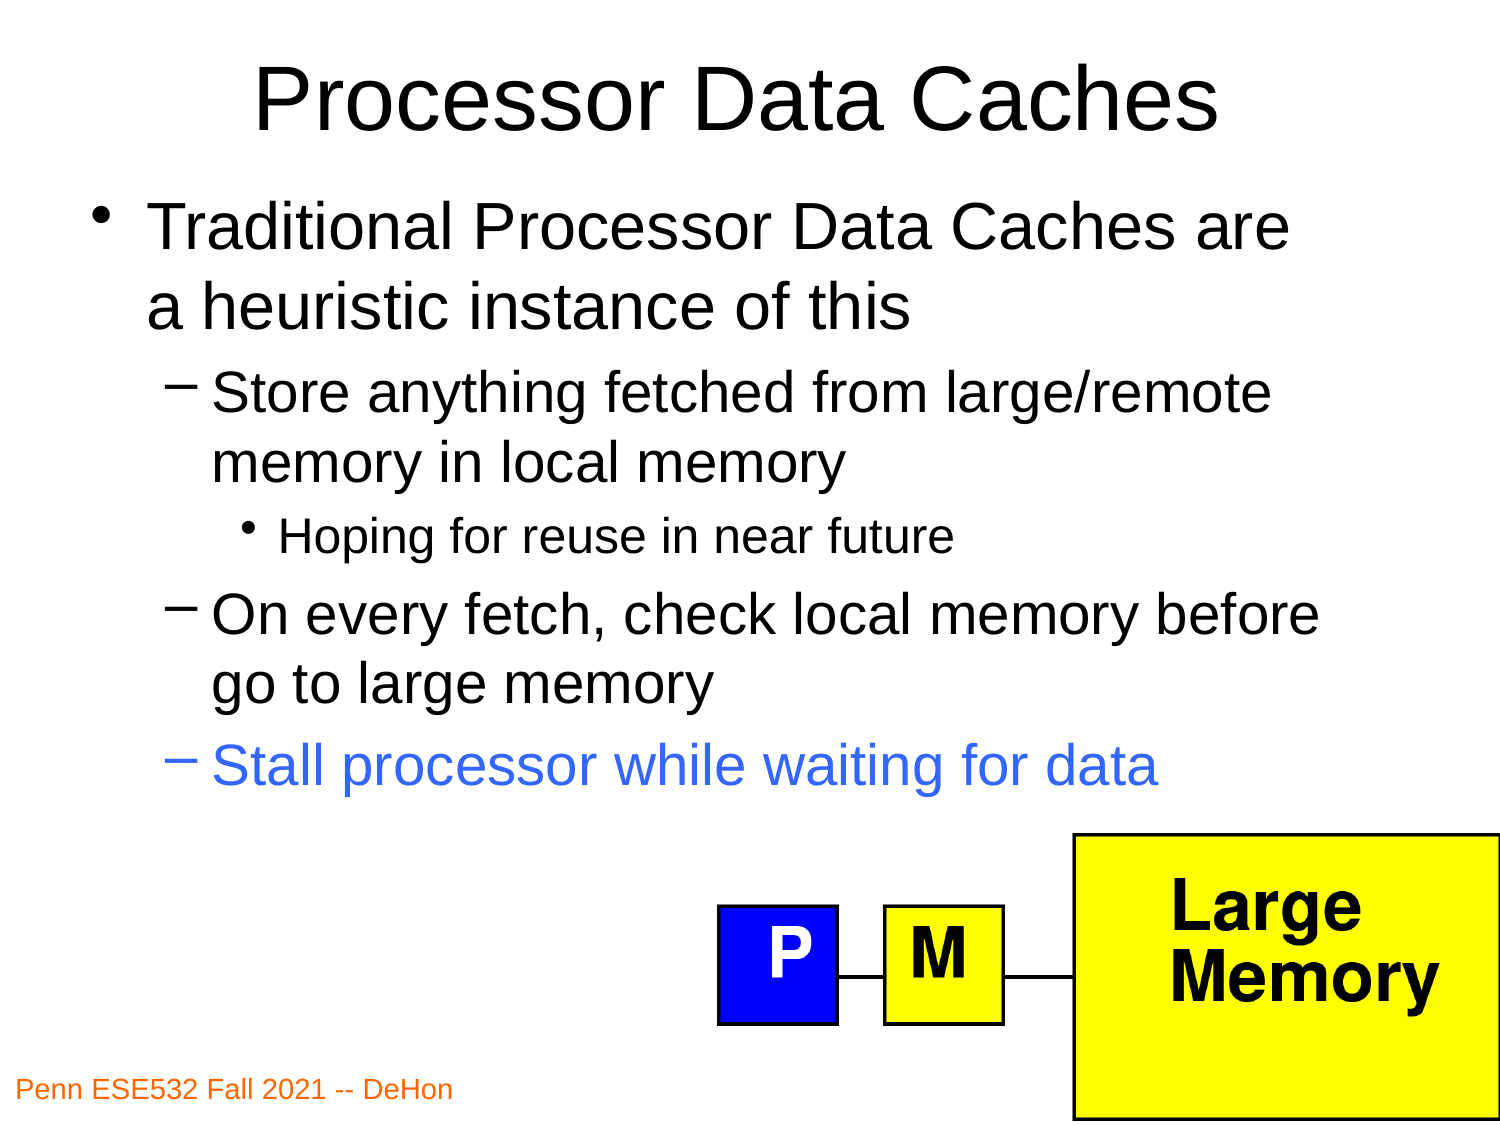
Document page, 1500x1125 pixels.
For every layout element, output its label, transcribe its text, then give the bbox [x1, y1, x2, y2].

slide_number Penn ESE532 Fall 2021 -- DeHon [0, 1062, 576, 1125]
list Traditional Processor Data Caches are a heuristic instance of this Store anything fetched from large/remote memory in local memory Hoping for reuse in near future On every fetch, check local memory before go to large memory Stall processor while waiting for data [74, 174, 1351, 938]
title Processor Data Caches [99, 0, 1376, 188]
picture [712, 832, 1500, 1125]
